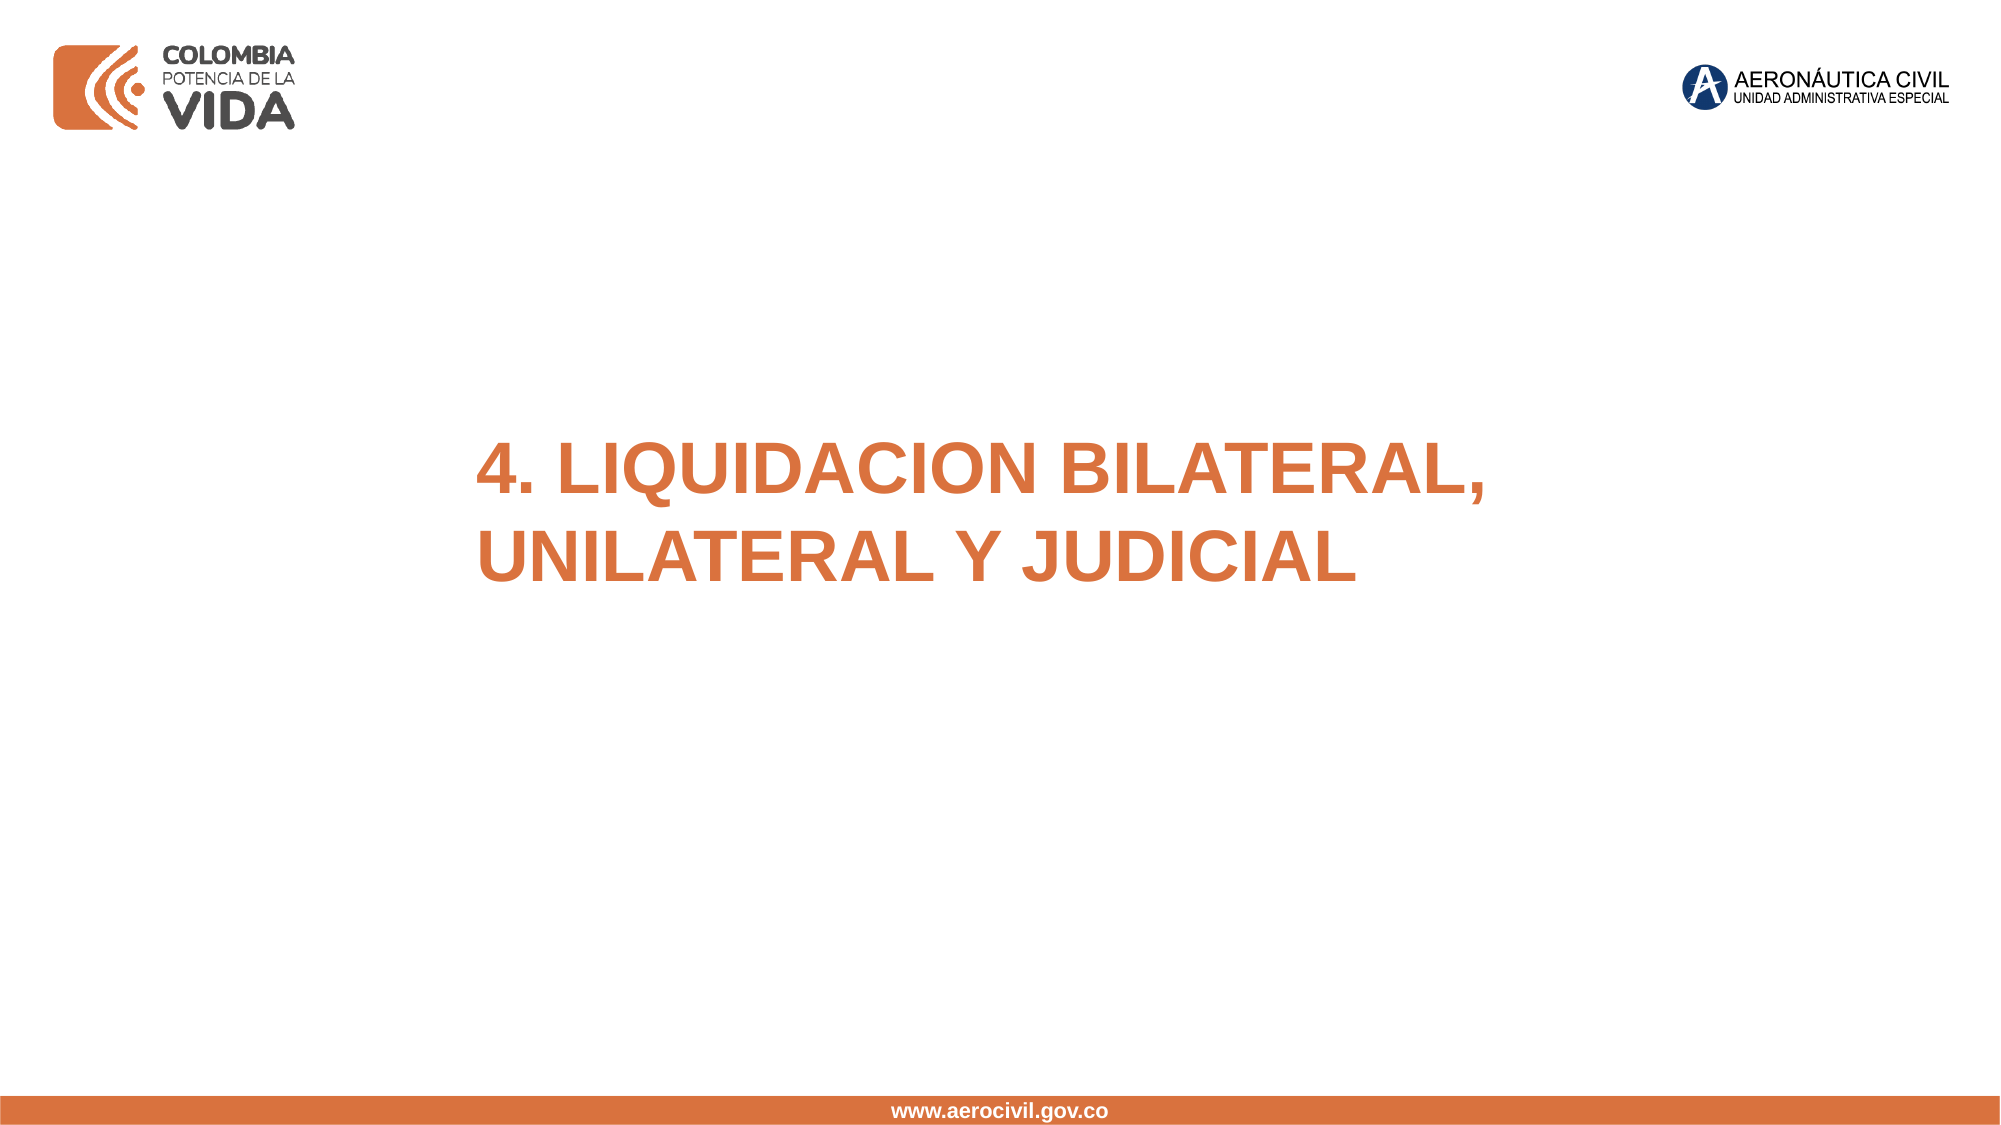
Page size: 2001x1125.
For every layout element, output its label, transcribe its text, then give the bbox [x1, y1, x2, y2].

picture [0, 0, 2000, 1125]
text_box 4. LIQUIDACION BILATERAL, UNILATERAL Y JUDICIAL [161, 413, 1698, 603]
